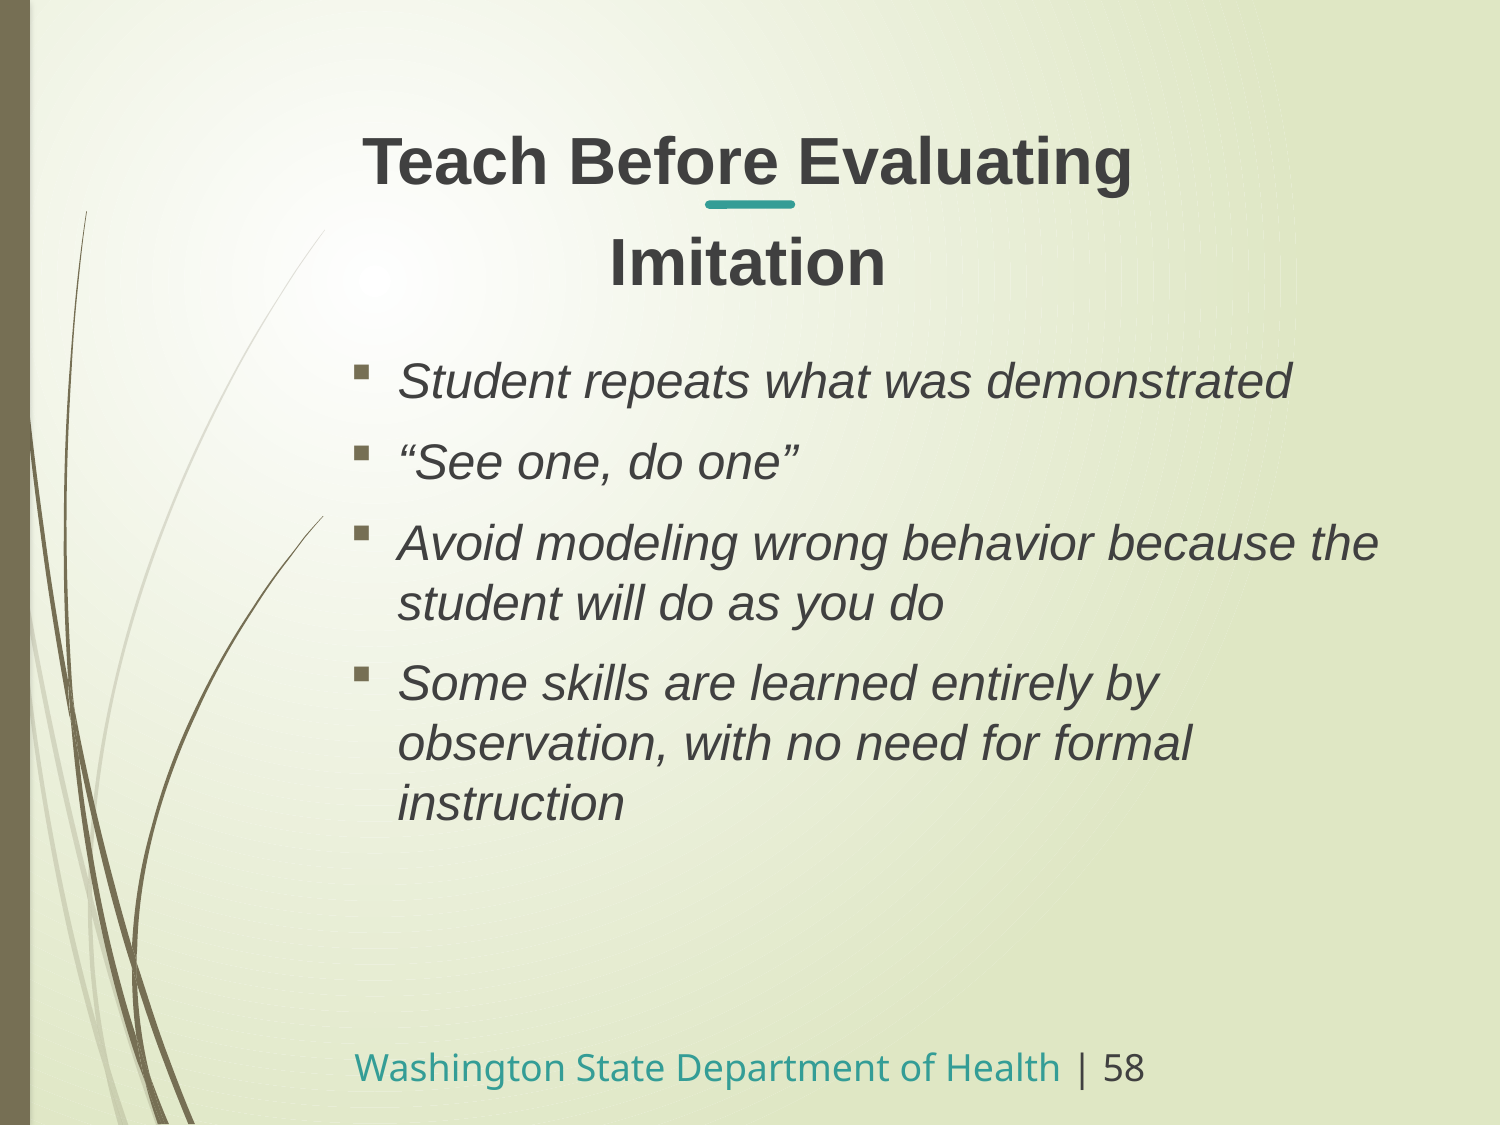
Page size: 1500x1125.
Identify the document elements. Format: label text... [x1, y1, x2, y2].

list Teach Before Evaluating Imitation [0, 110, 1499, 190]
list Student repeats what was demonstrated “See one, do one” Avoid modeling wrong behavior because the student will do as you do Some skills are learned entirely by observation, with no need for formal instruction [335, 340, 1424, 1029]
